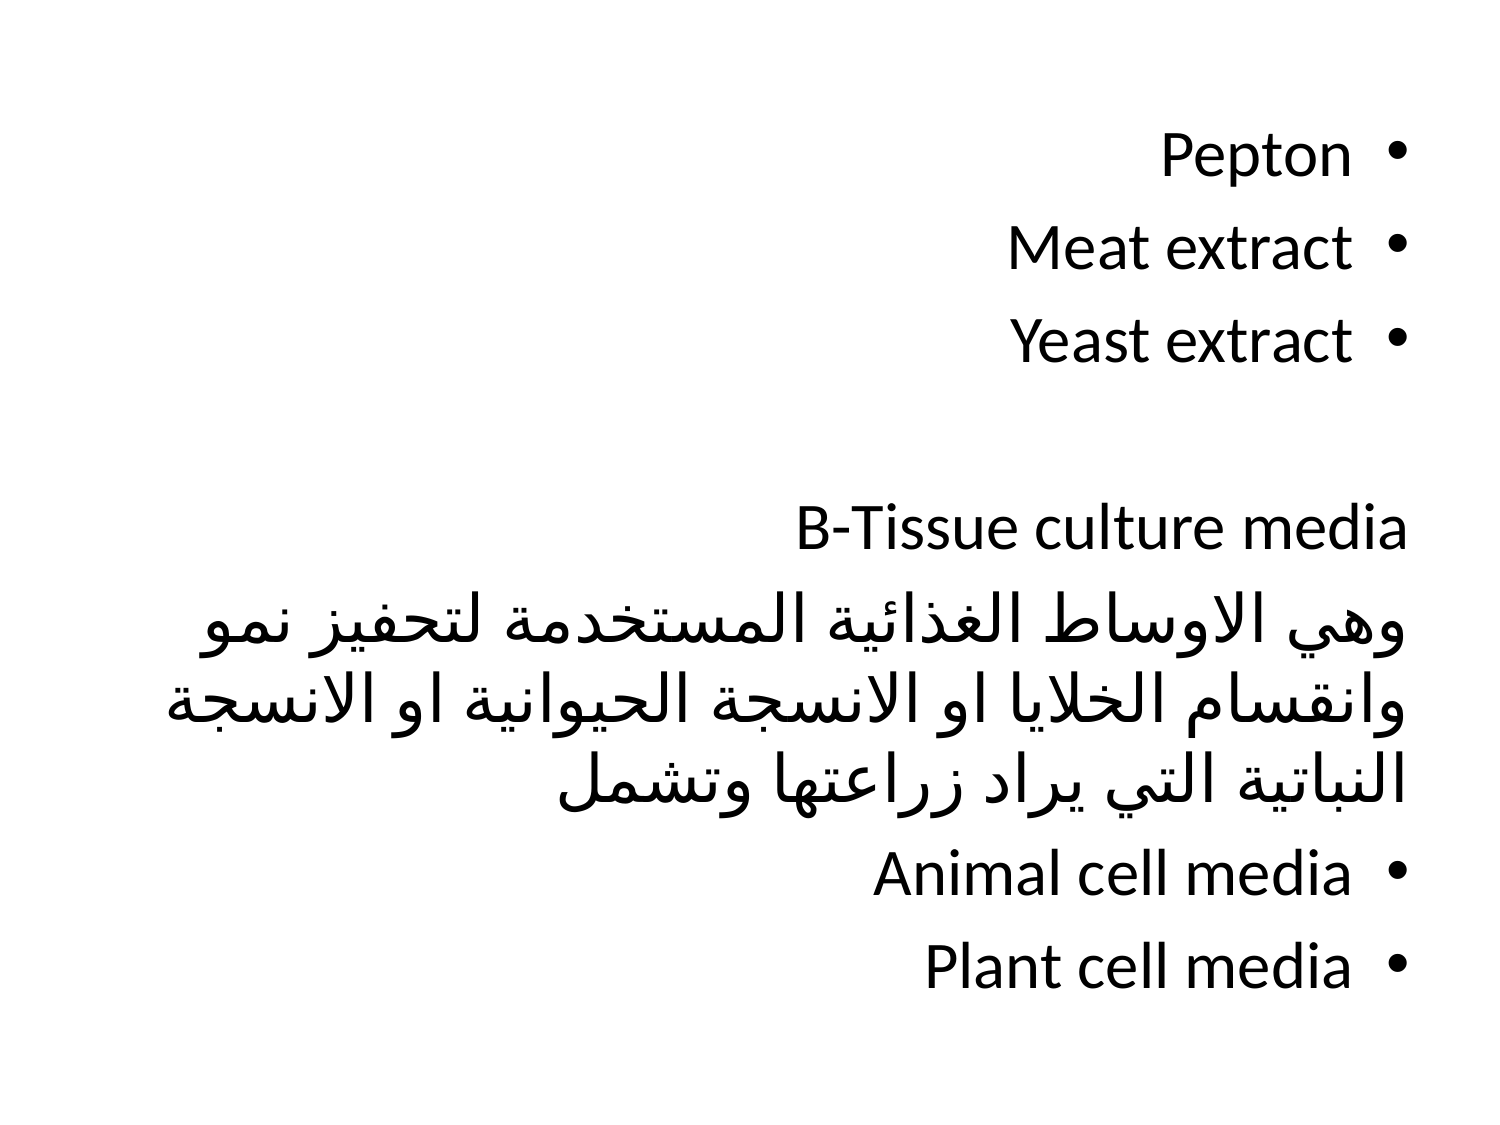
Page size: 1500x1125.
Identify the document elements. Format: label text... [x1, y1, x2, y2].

list Pepton Meat extract Yeast extract B-Tissue culture media وهي الاوساط الغذائية المستخدمة لتحفيز نمو وانقسام الخلايا او الانسجة الحيوانية او الانسجة النباتية التي يراد زراعتها وتشمل Animal cell media Plant cell media [75, 101, 1425, 1005]
